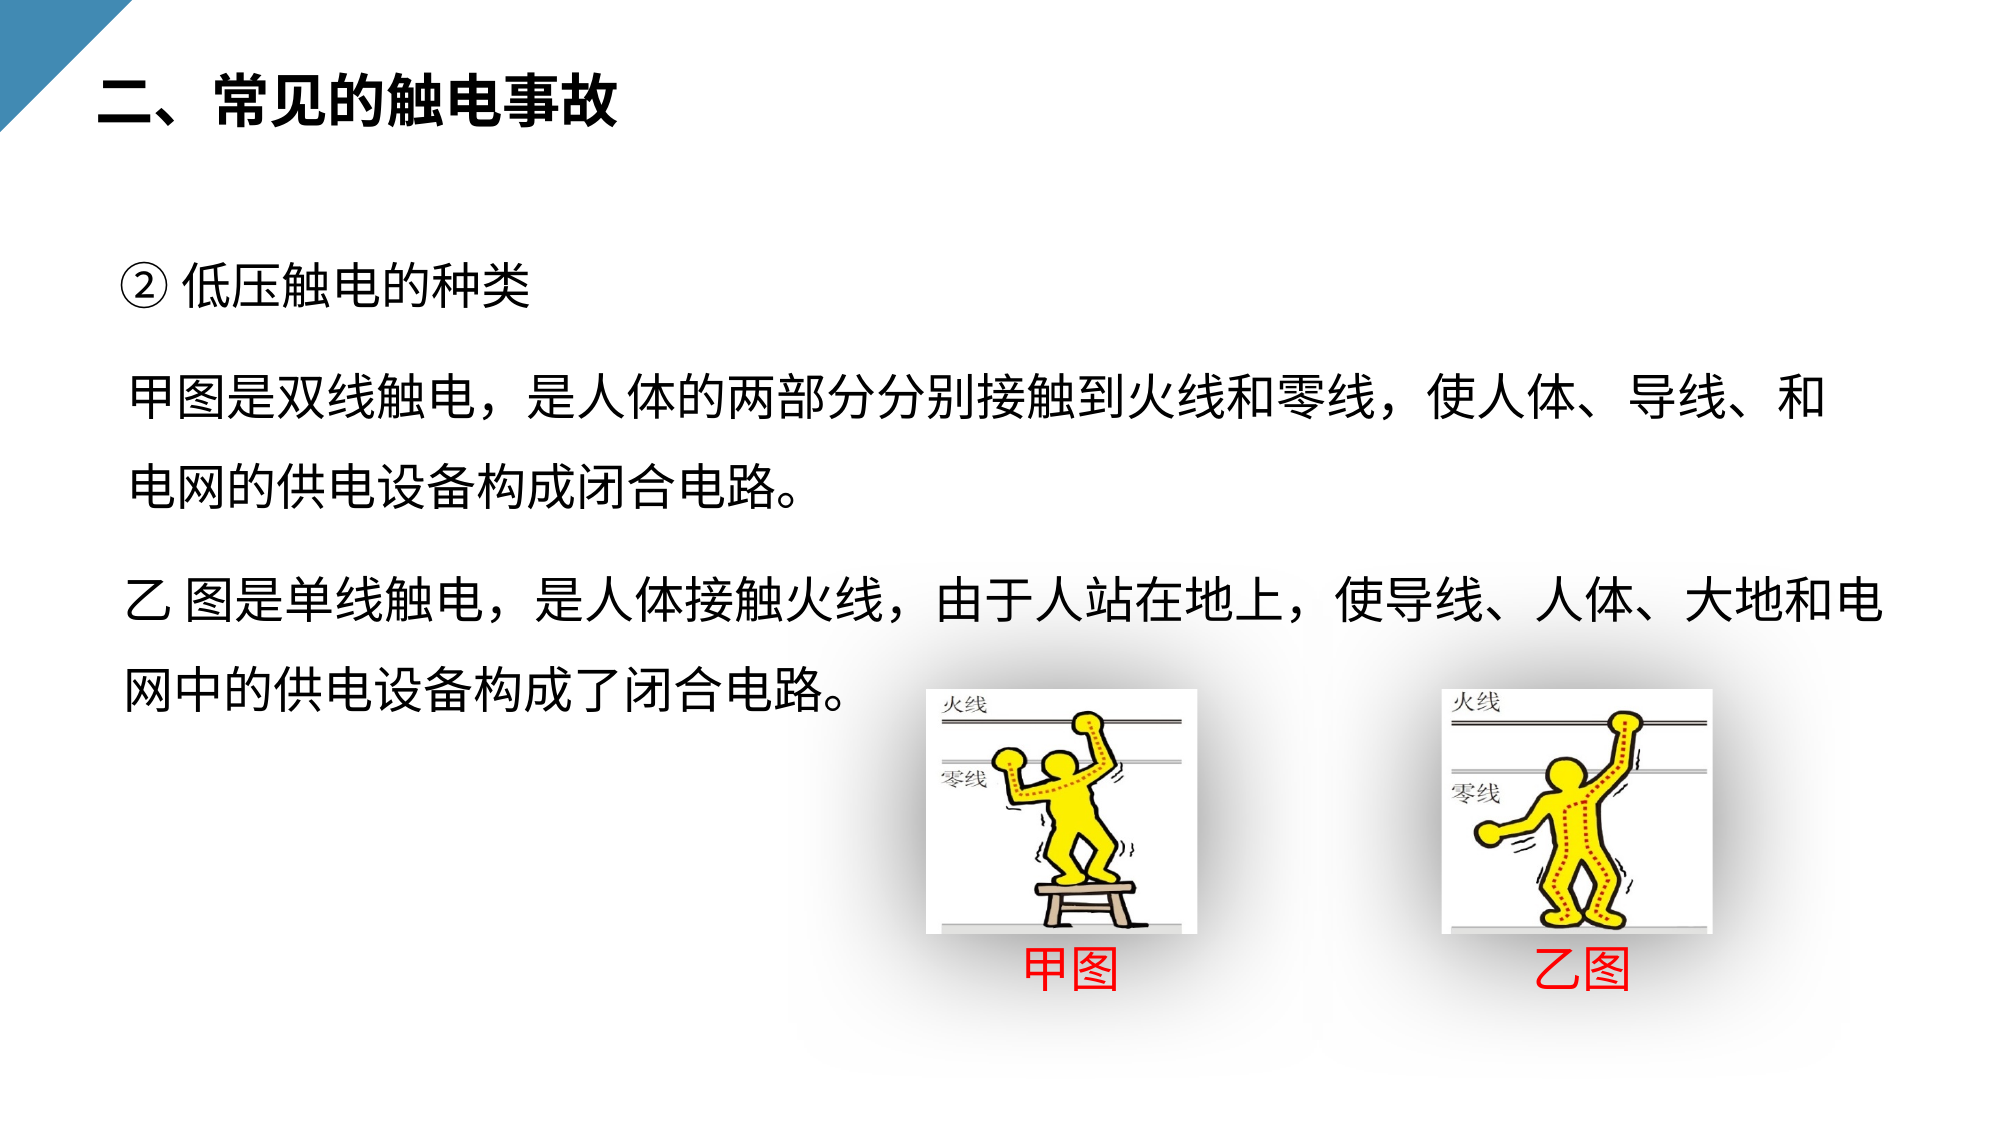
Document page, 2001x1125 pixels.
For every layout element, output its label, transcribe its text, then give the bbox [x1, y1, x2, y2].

text_box ②低压触电的种类 [104, 247, 547, 322]
text_box 二、常见的触电事故 [80, 56, 635, 142]
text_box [926, 689, 1713, 1007]
text_box 乙 图是单线触电，是人体接触火线，由于人站在地上，使导线、人体、大地和电网中的供电设备构成了闭合电路。 [108, 530, 1934, 726]
text_box 甲图是双线触电，是人体的两部分分别接触到火线和零线，使人体、导线、和电网的供电设备构成闭合电路。 [111, 328, 1890, 524]
